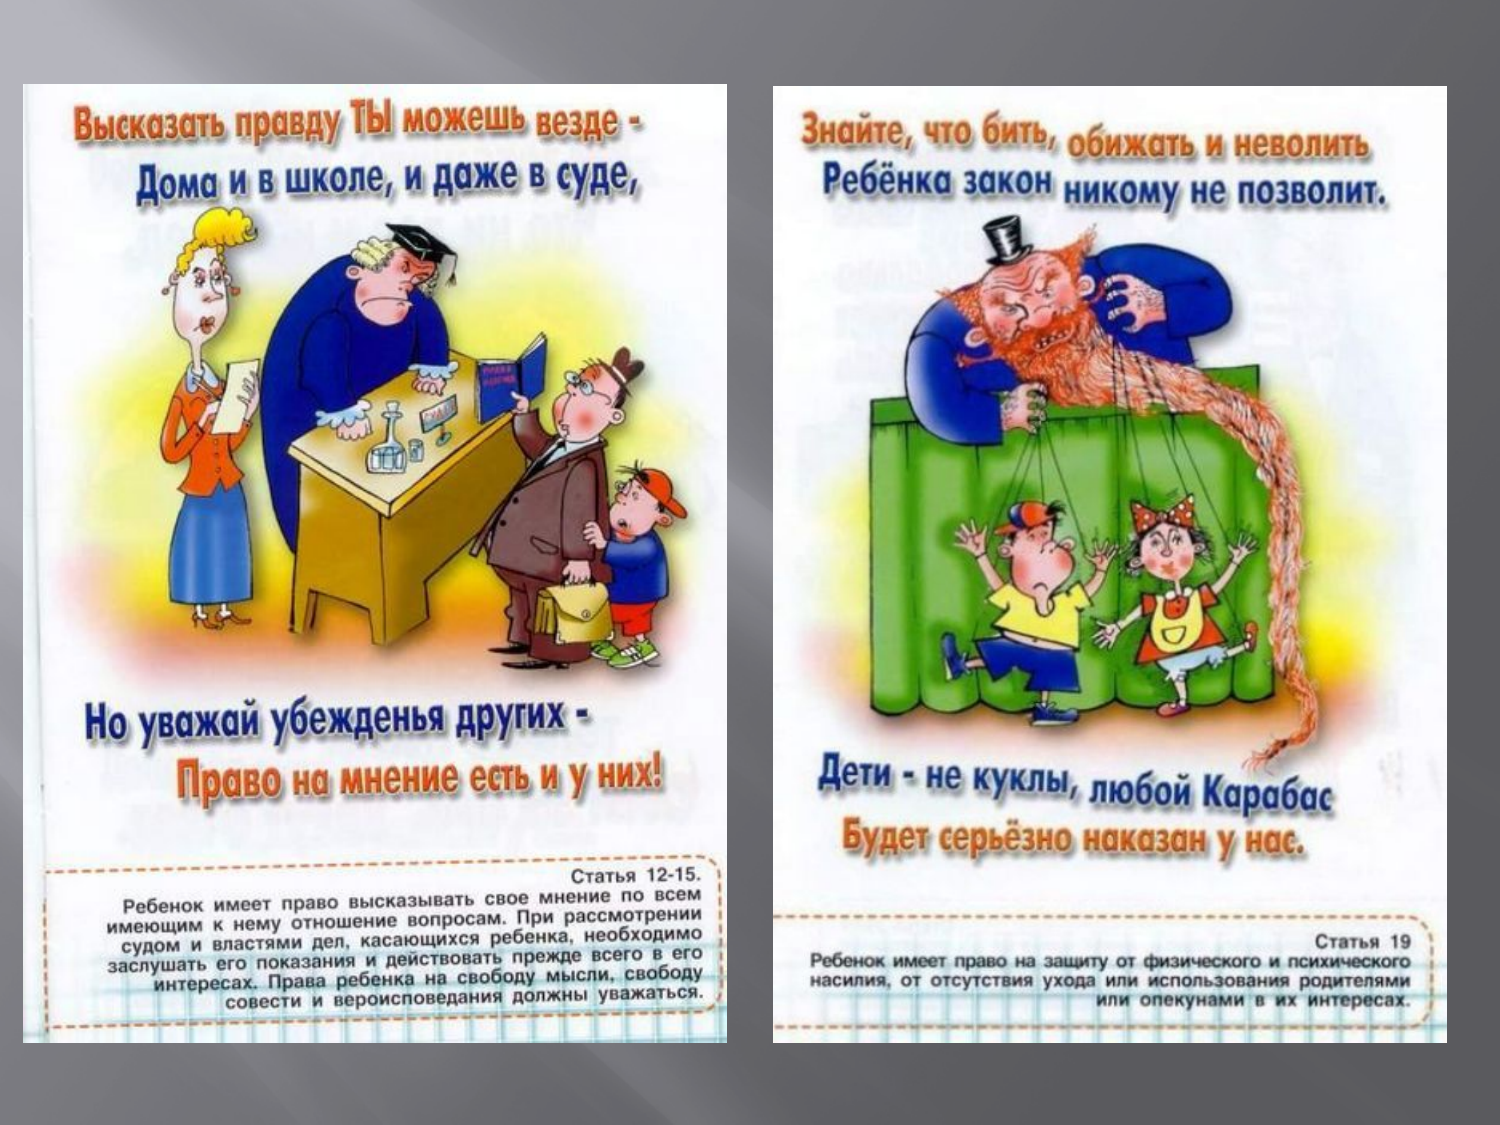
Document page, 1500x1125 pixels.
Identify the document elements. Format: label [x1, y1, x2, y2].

list [23, 83, 727, 1044]
picture [773, 86, 1447, 1044]
